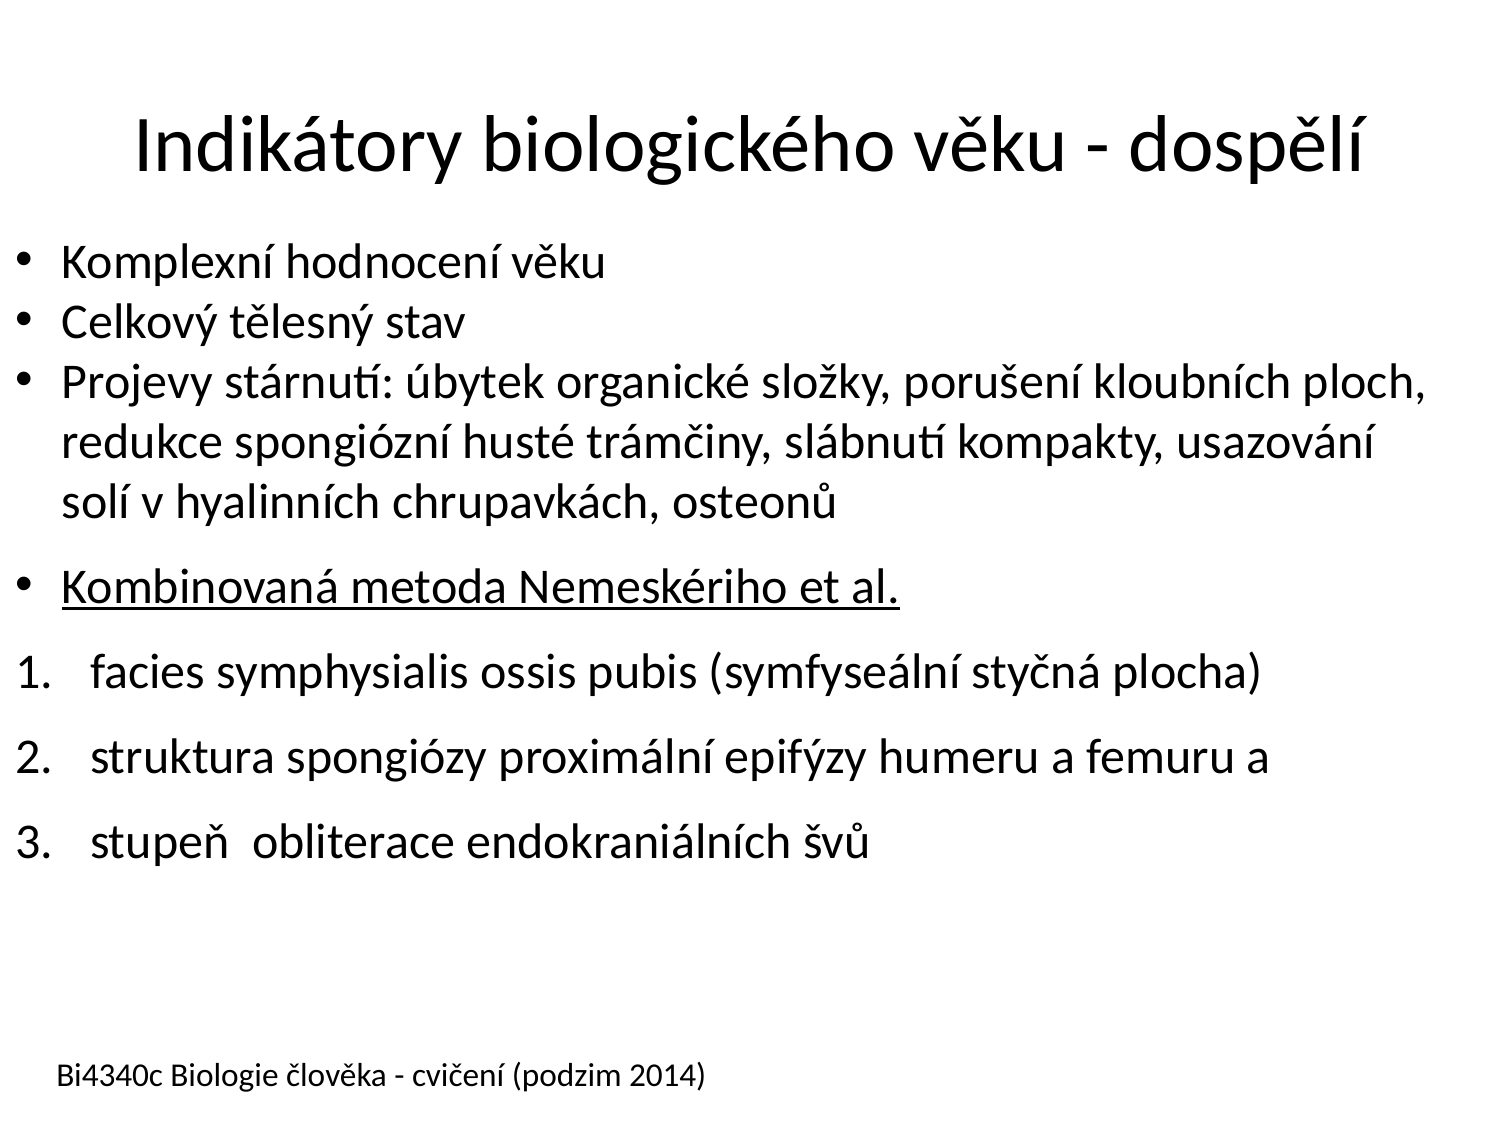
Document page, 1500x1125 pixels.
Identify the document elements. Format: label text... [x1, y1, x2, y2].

title Indikátory biologického věku - dospělí [75, 45, 1425, 221]
footer Bi4340c Biologie člověka - cvičení (podzim 2014) [41, 1042, 1459, 1103]
text_box Komplexní hodnocení věku Celkový tělesný stav Projevy stárnutí: úbytek organické složky, porušení kloubních ploch, redukce spongiózní husté trámčiny, slábnutí kompakty, usazování solí v hyalinních chrupavkách, osteonů Kombinovaná metoda Nemeskériho et al. facies symphysialis ossis pubis (symfyseální styčná plocha) struktura spongiózy proximální epifýzy humeru a femuru a stupeň obliterace endokraniálních švů [0, 221, 1465, 876]
